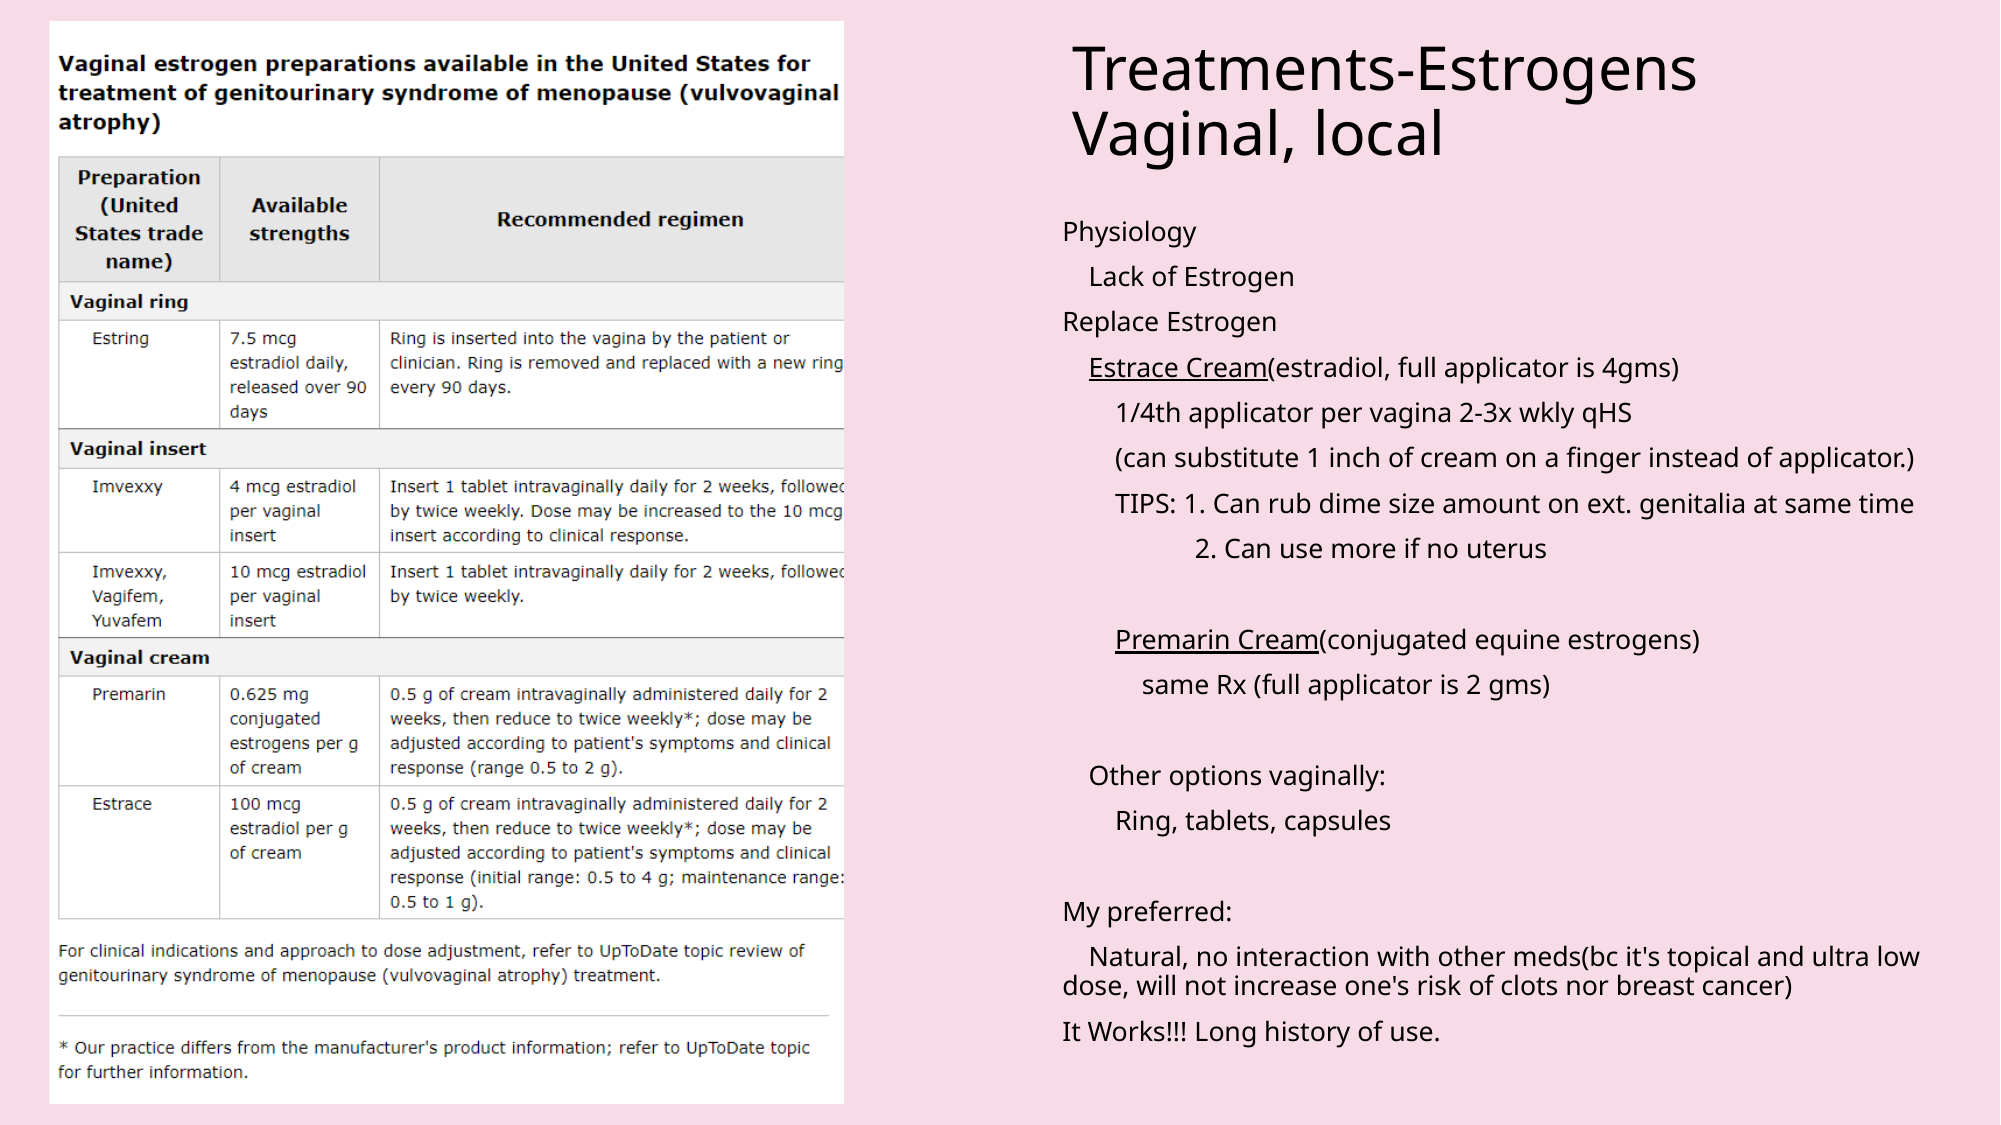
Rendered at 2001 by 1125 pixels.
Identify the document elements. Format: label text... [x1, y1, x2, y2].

title Treatments-Estrogens Vaginal, local [1057, 28, 1847, 177]
list Physiology Lack of Estrogen Replace Estrogen Estrace Cream(estradiol, full applicator is 4gms) 1/4th applicator per vagina 2-3x wkly qHS (can substitute 1 inch of cream on a finger instead of applicator.) TIPS: 1. Can rub dime size amount on ext. genitalia at same time 2. Can use more if no uterus Premarin Cream(conjugated equine estrogens) same Rx (full applicator is 2 gms) Other options vaginally: Ring, tablets, capsules My preferred: Natural, no interaction with other meds(bc it's topical and ultra low dose, will not increase one's risk of clots nor breast cancer) It Works!!! Long history of use. [1047, 210, 1941, 1083]
picture [48, 21, 845, 1105]
